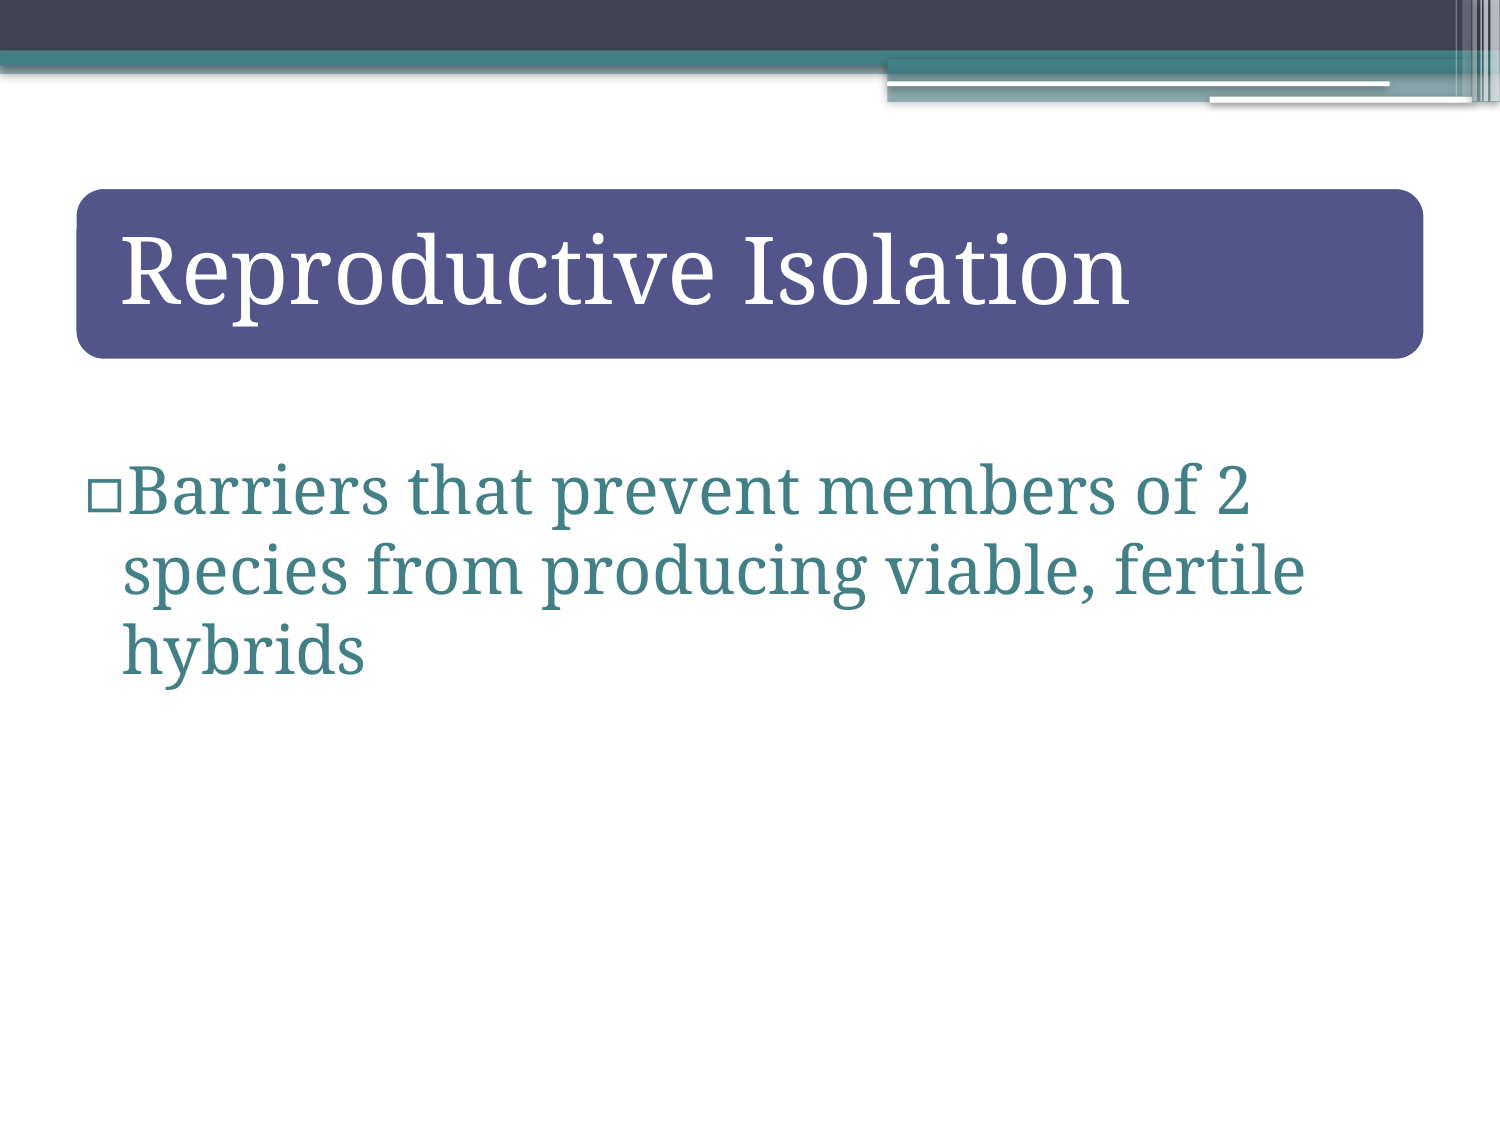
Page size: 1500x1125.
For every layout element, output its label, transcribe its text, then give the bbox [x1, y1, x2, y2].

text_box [74, 187, 1426, 363]
list Barriers that prevent members of 2 species from producing viable, fertile hybrids [0, 369, 1500, 1079]
